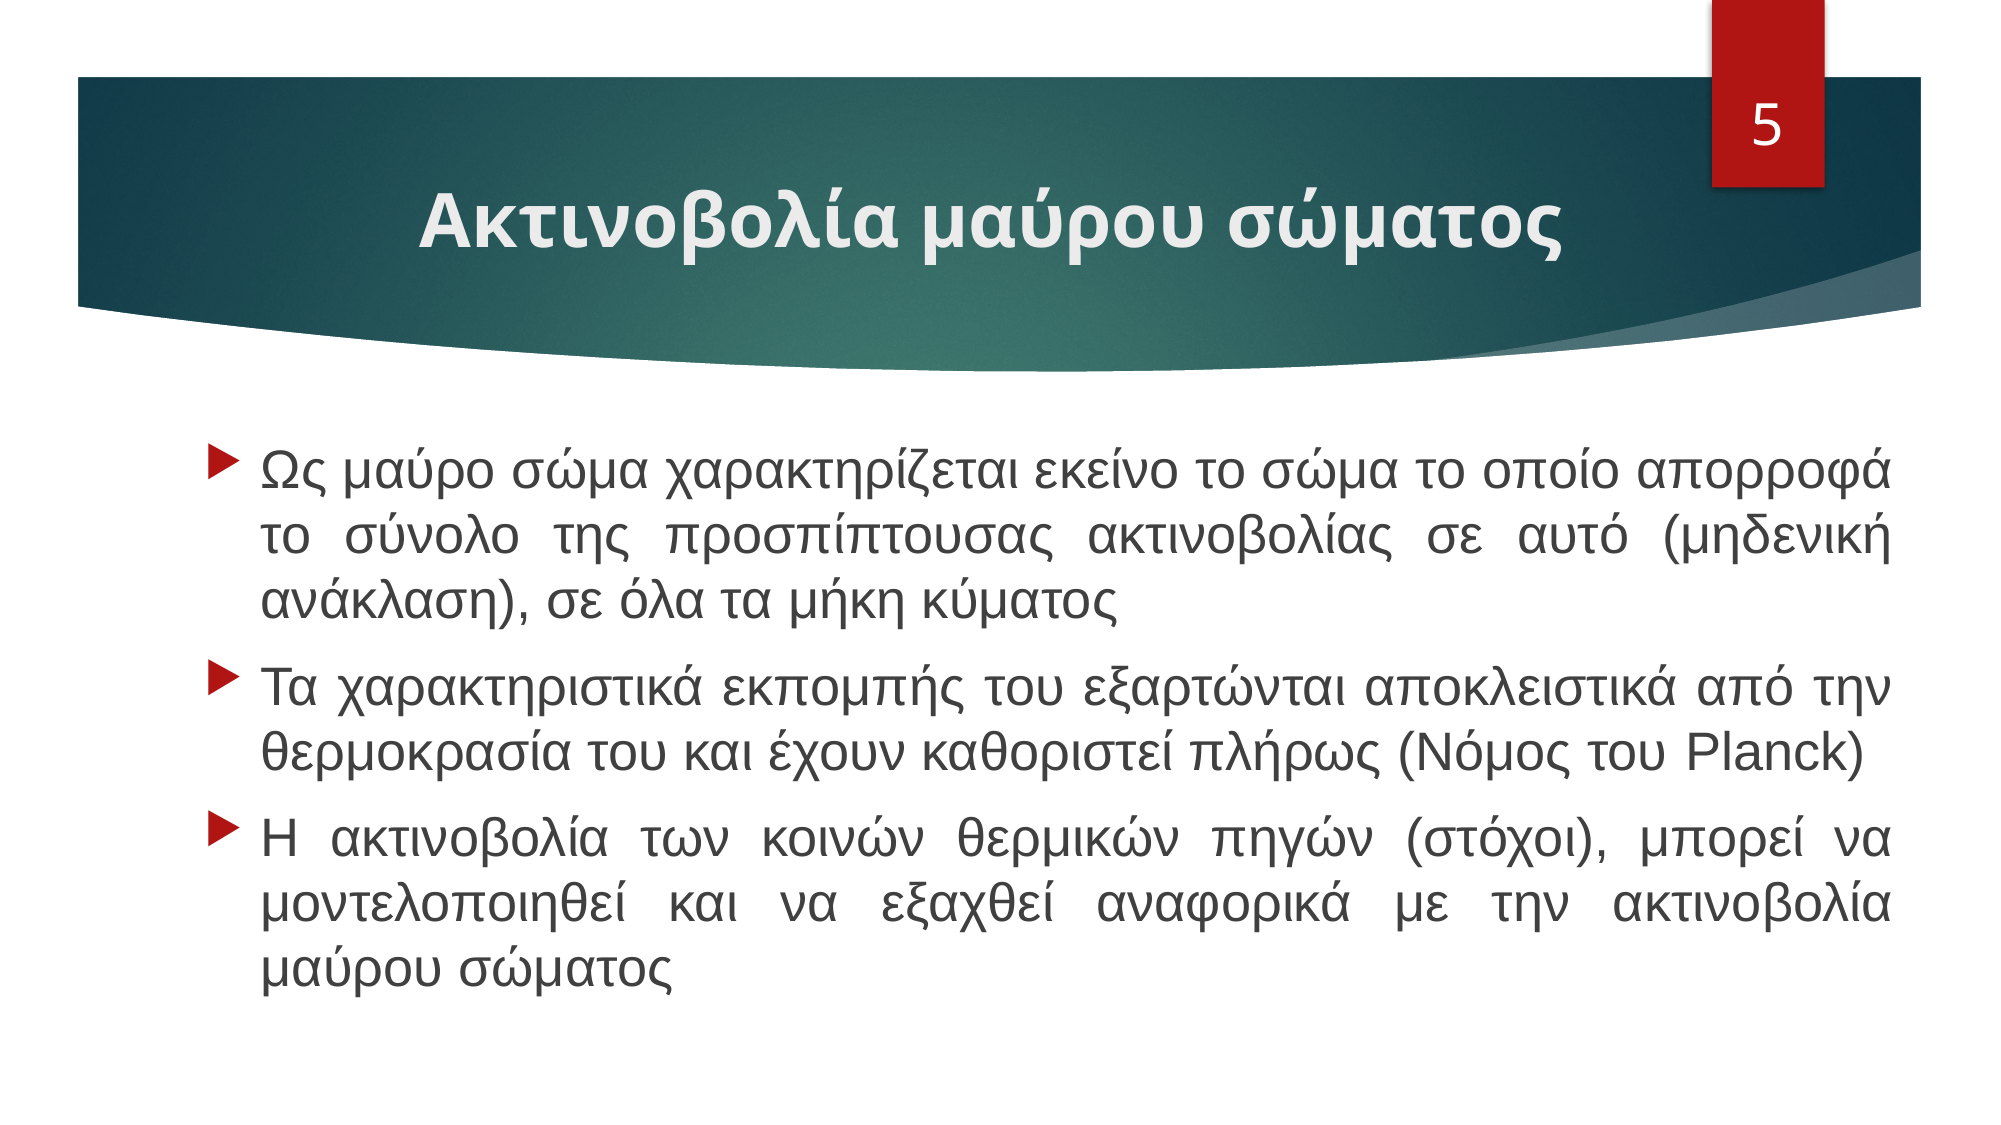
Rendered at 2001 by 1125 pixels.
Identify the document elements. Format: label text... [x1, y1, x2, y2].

list Ως μαύρο σώμα χαρακτηρίζεται εκείνο το σώμα το οποίο απορροφά το σύνολο της προσπίπτουσας ακτινοβολίας σε αυτό (μηδενική ανάκλαση), σε όλα τα μήκη κύματος Τα χαρακτηριστικά εκπομπής του εξαρτώνται αποκλειστικά από την θερμοκρασία του και έχουν καθοριστεί πλήρως (Νόμος του Planck) Η ακτινοβολία των κοινών θερμικών πηγών (στόχοι), μπορεί να μοντελοποιηθεί και να εξαχθεί αναφορικά με την ακτινοβολία μαύρου σώματος [189, 427, 1911, 1061]
slide_number 5 [1698, 48, 1836, 175]
title Ακτινοβολία μαύρου σώματος [189, 159, 1638, 276]
